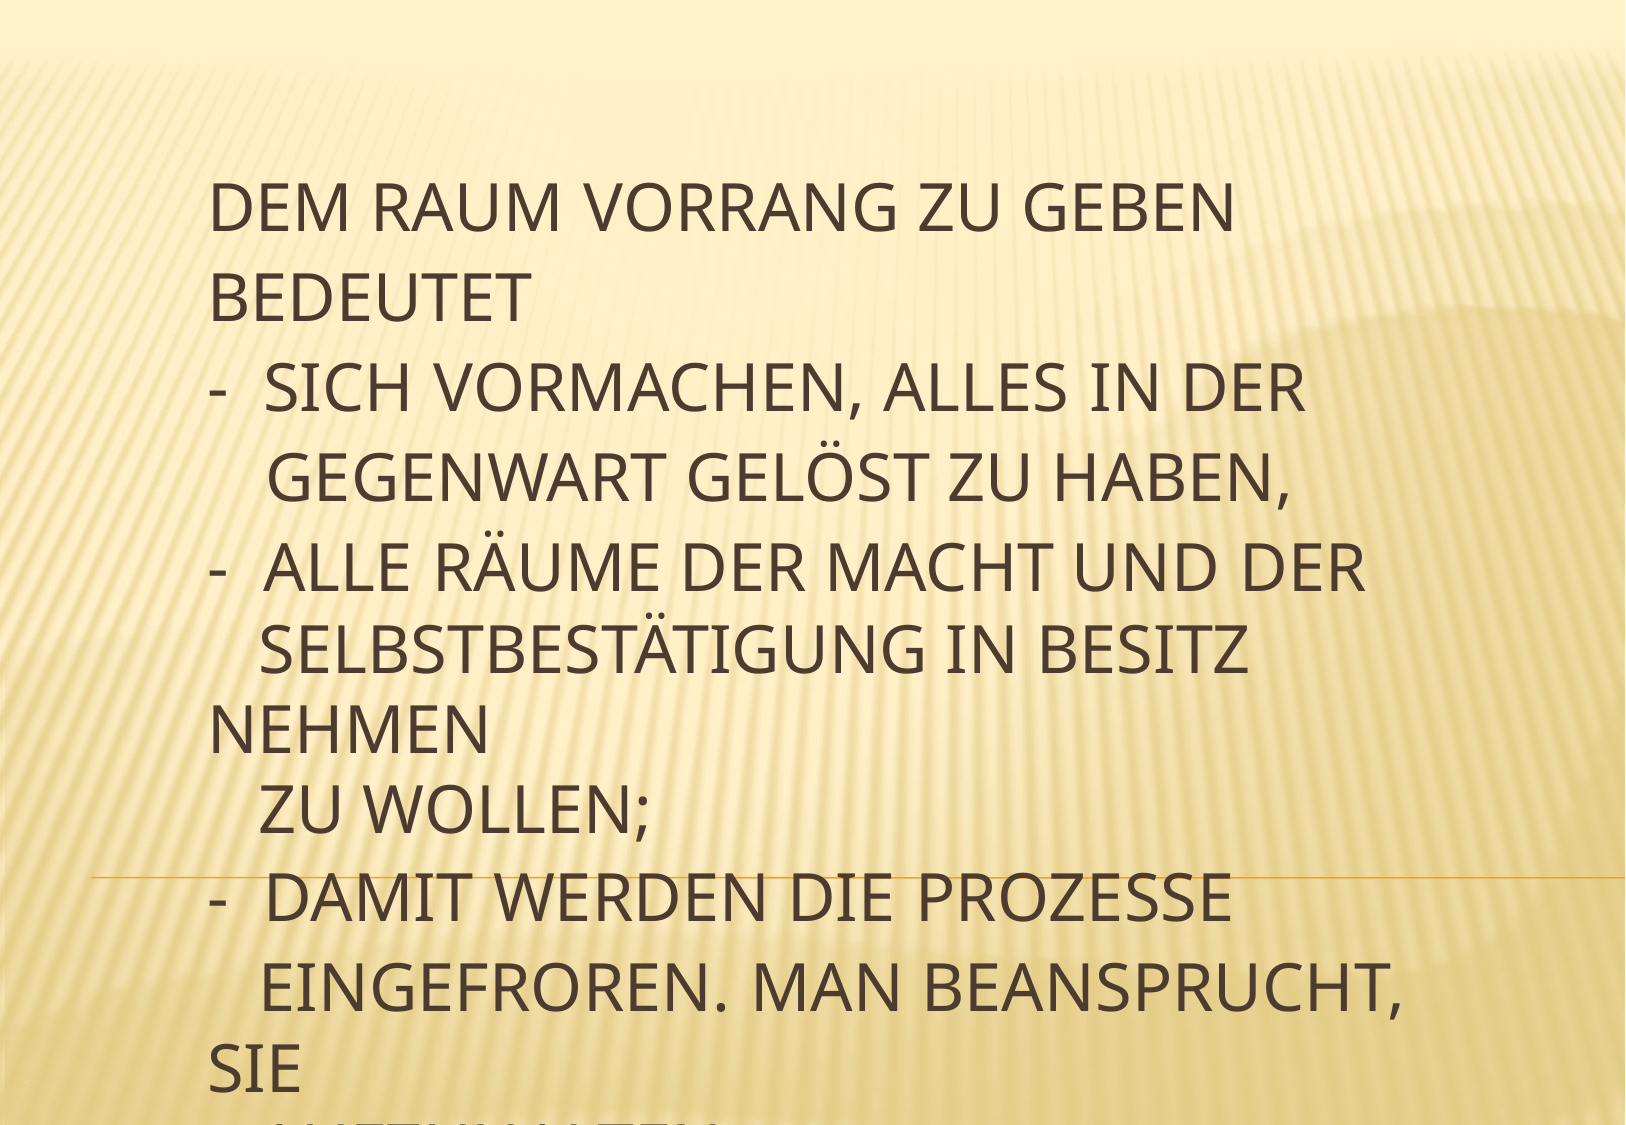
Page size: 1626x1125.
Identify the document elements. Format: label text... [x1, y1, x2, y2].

title Dem Raum Vorrang zu geben bedeutet - sich vormachen, alles in der Gegenwart gelöst zu haben, - alle Räume der Macht und der Selbstbestätigung in Besitz nehmen zu wollen; - damit werden die Prozesse eingefroren. Man beansprucht, sie aufzuhalten. (EG 223) [192, 149, 1498, 878]
